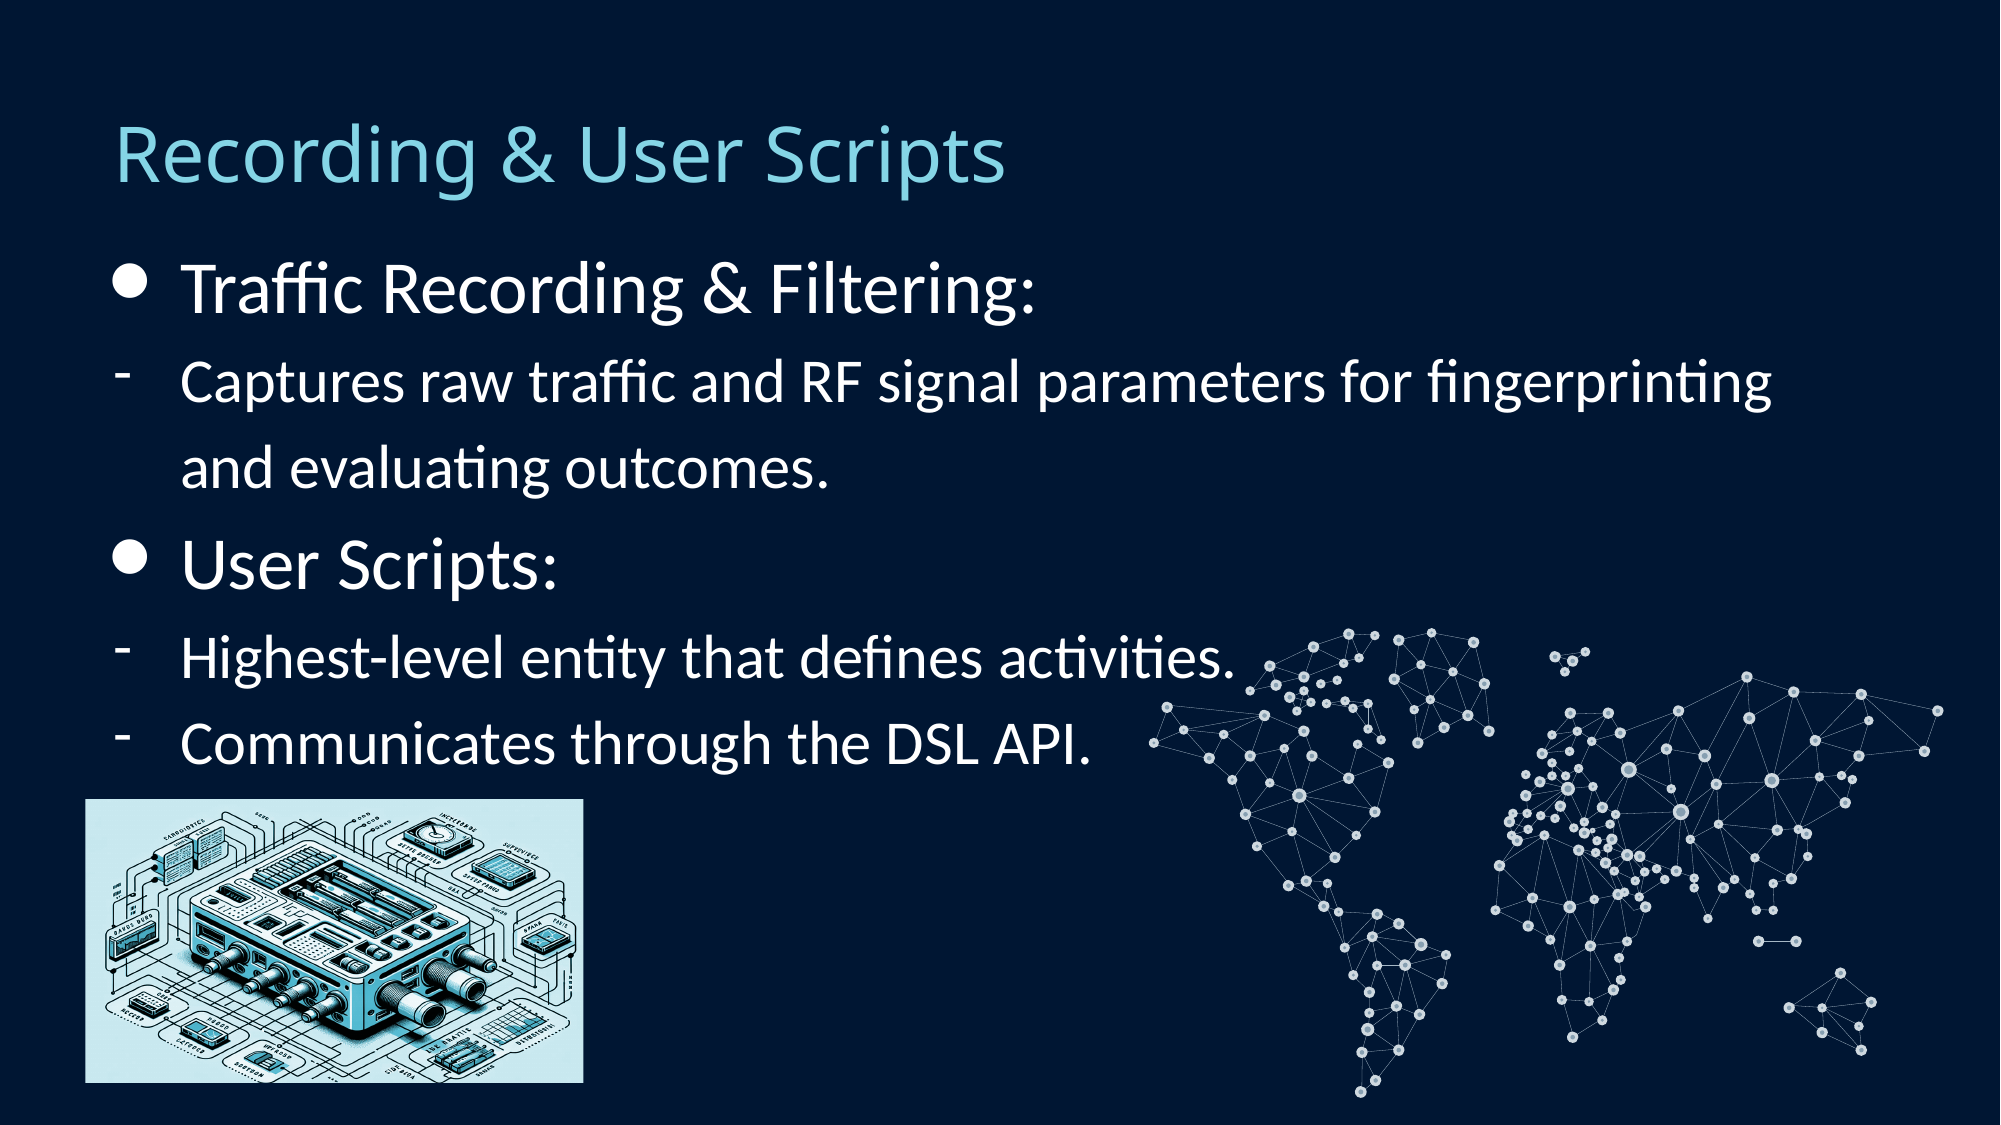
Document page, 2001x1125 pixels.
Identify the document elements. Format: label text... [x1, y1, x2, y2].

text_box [1146, 627, 1944, 1099]
picture [85, 799, 584, 1084]
title Recording & User Scripts [98, 112, 1902, 218]
list Traffic Recording & Filtering: Captures raw traffic and RF signal parameters for fingerprinting and evaluating outcomes. User Scripts: Highest-level entity that defines activities. Communicates through the DSL API. [90, 217, 1894, 1032]
